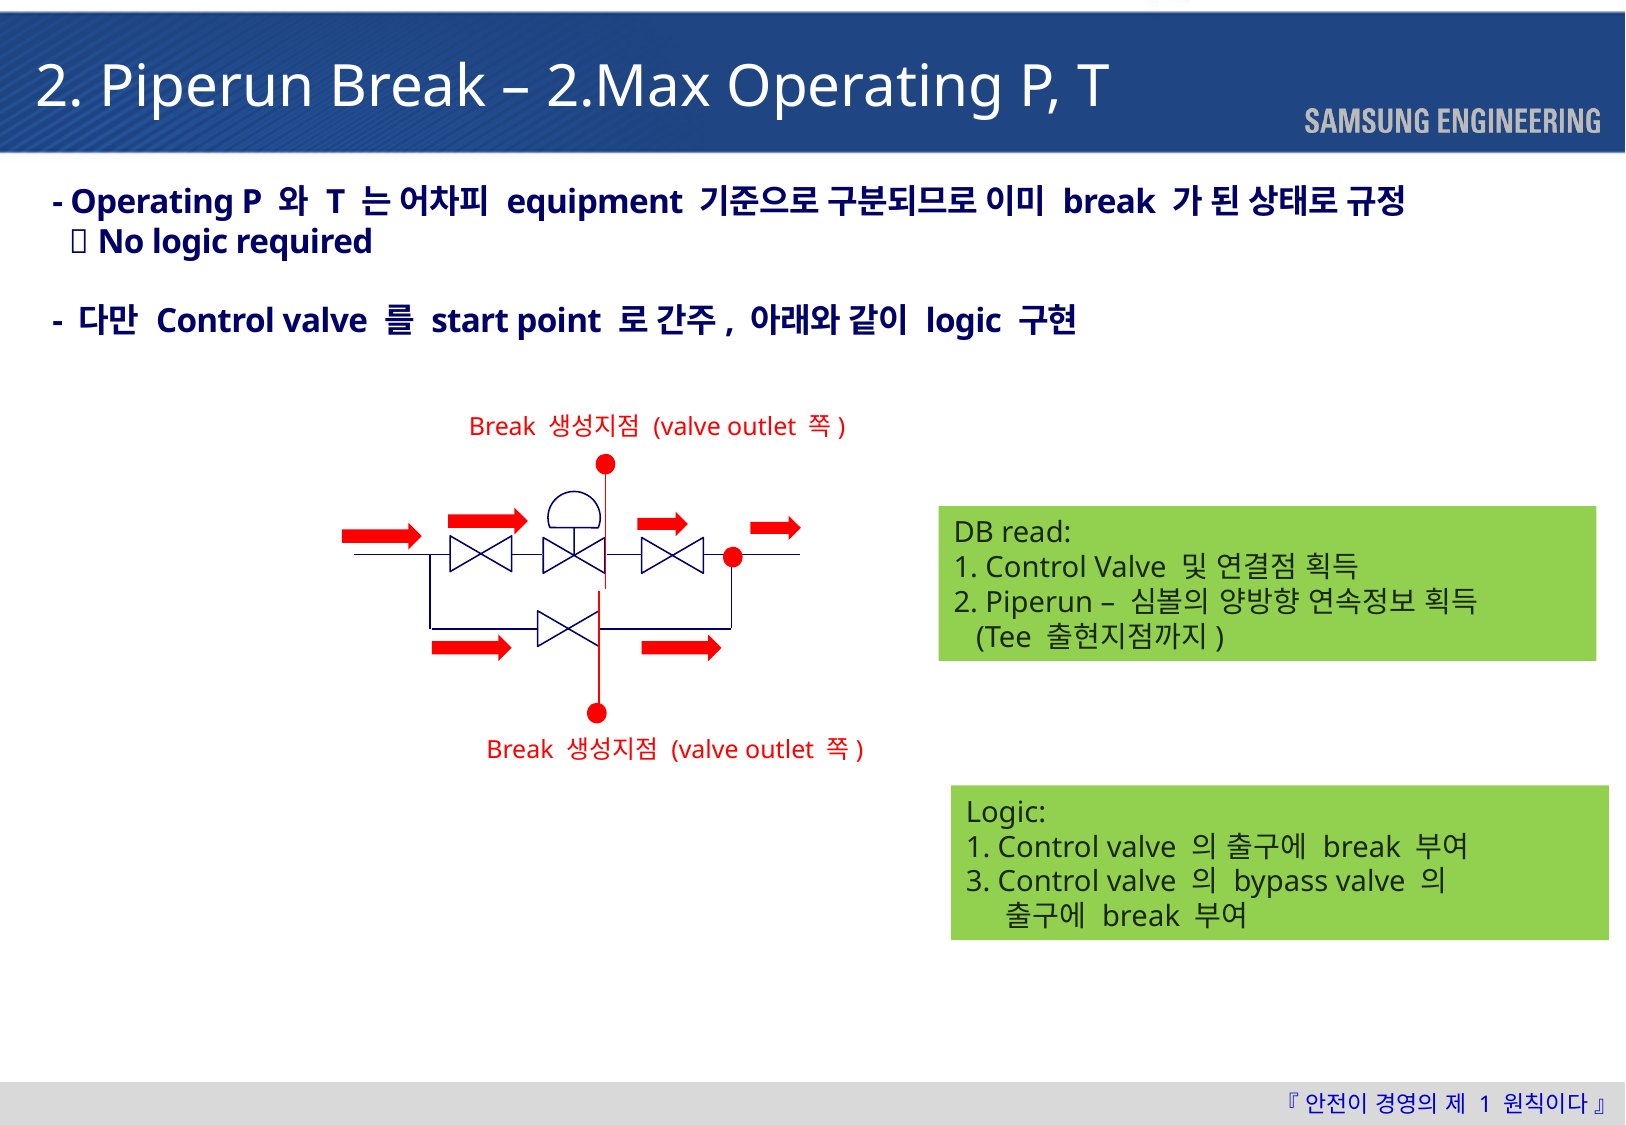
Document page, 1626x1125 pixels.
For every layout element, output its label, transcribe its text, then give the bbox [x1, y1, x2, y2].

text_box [537, 610, 594, 647]
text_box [641, 537, 704, 574]
text_box [723, 546, 742, 553]
text_box [750, 515, 801, 541]
text_box [431, 637, 512, 662]
text_box [641, 637, 722, 662]
text_box DB read: 1. Control Valve 및 연결점 획득 2. Piperun – 심볼의 양방향 연속정보 획득 (Tee 출현지점까지) [938, 506, 1597, 661]
text_box Break 생성지점 (valve outlet 쪽) [415, 403, 899, 448]
text_box [448, 507, 528, 535]
text_box Break 생성지점 (valve outlet 쪽) [432, 726, 917, 772]
text_box - Operating P 와 T 는 어차피 equipment 기준으로 구분되므로 이미 break 가 된 상태로 규정  No logic required - 다만 Control valve 를 start point 로 간주, 아래와 같이 logic 구현 [23, 172, 1619, 347]
text_box [547, 491, 601, 523]
text_box [637, 511, 688, 535]
text_box [595, 453, 616, 474]
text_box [449, 535, 512, 572]
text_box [542, 524, 601, 574]
text_box Logic: 1. Control valve 의 출구에 break 부여 3. Control valve 의 bypass valve 의 출구에 break 부여 [951, 785, 1609, 941]
picture [0, 0, 1625, 1082]
text_box 2. Piperun Break – 2.Max Operating P, T [17, 39, 1619, 127]
text_box [341, 522, 422, 550]
text_box [587, 703, 607, 724]
